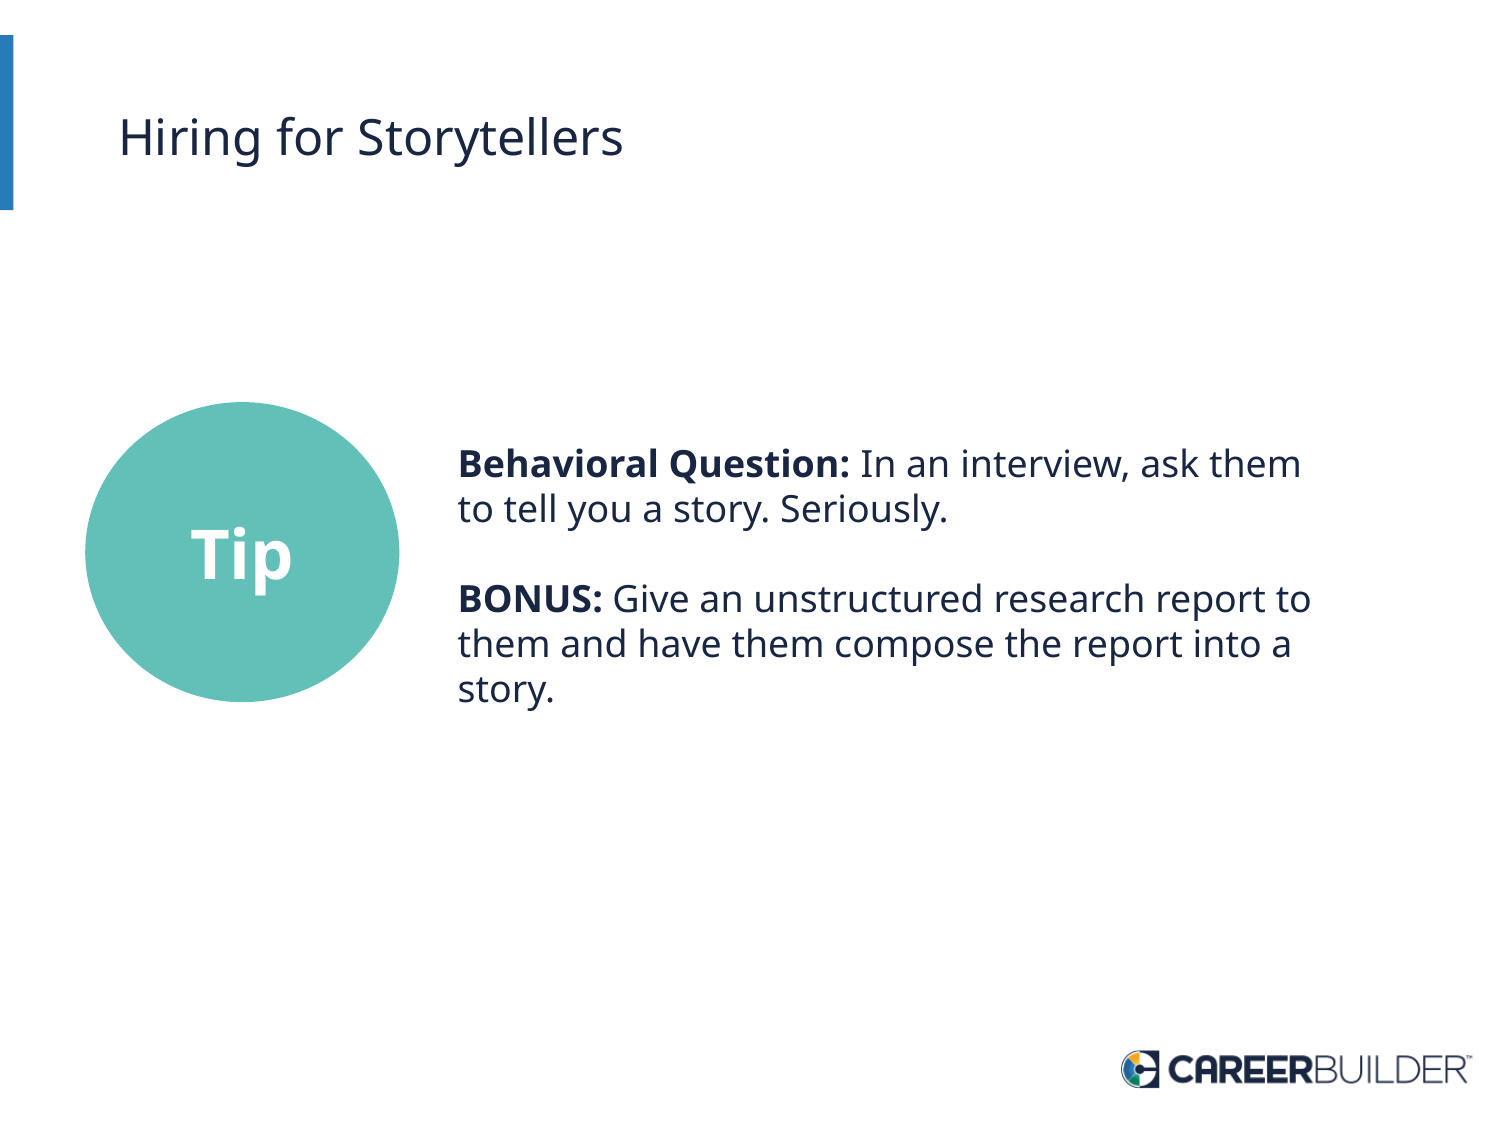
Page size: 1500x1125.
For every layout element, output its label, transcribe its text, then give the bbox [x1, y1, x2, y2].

title Hiring for Storytellers [103, 59, 1397, 219]
text_box Behavioral Question: In an interview, ask them to tell you a story. Seriously. BONUS: Give an unstructured research report to them and have them compose the report into a story. [442, 432, 1348, 718]
text_box Tip [80, 397, 404, 707]
picture [1121, 1050, 1473, 1089]
